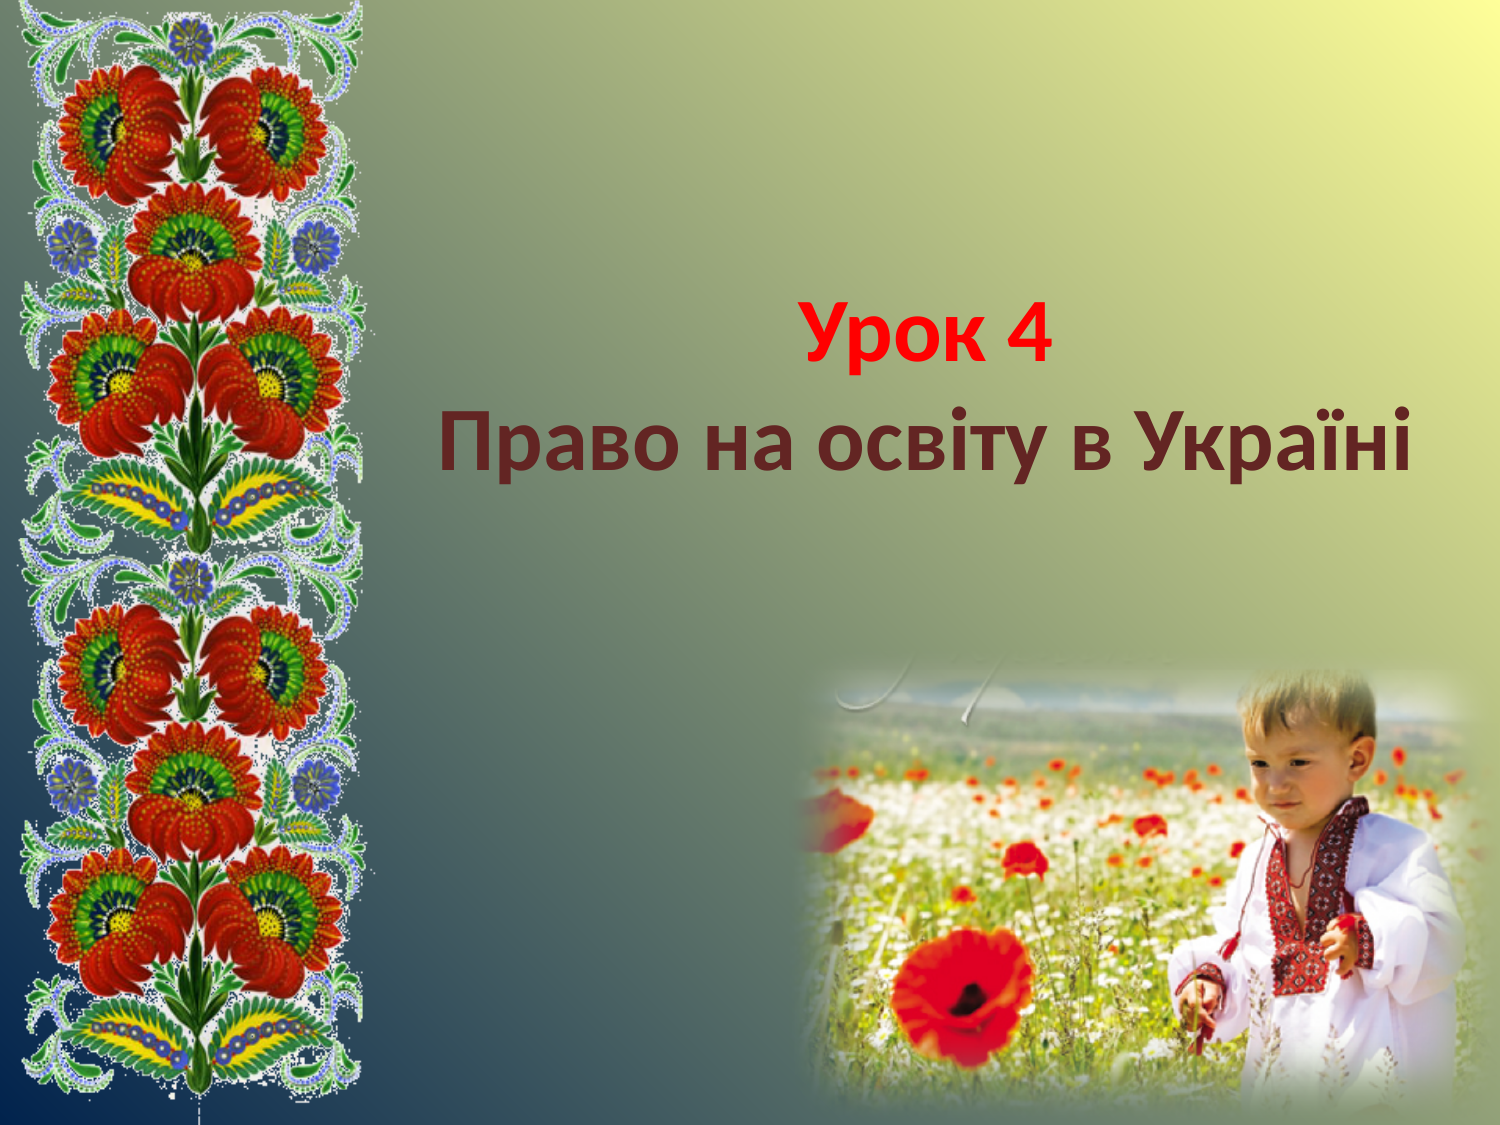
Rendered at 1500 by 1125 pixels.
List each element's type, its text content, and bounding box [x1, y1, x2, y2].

picture [0, 0, 391, 1125]
picture [784, 644, 1500, 1125]
title Урок 4 Право на освіту в Україні [421, 246, 1430, 622]
